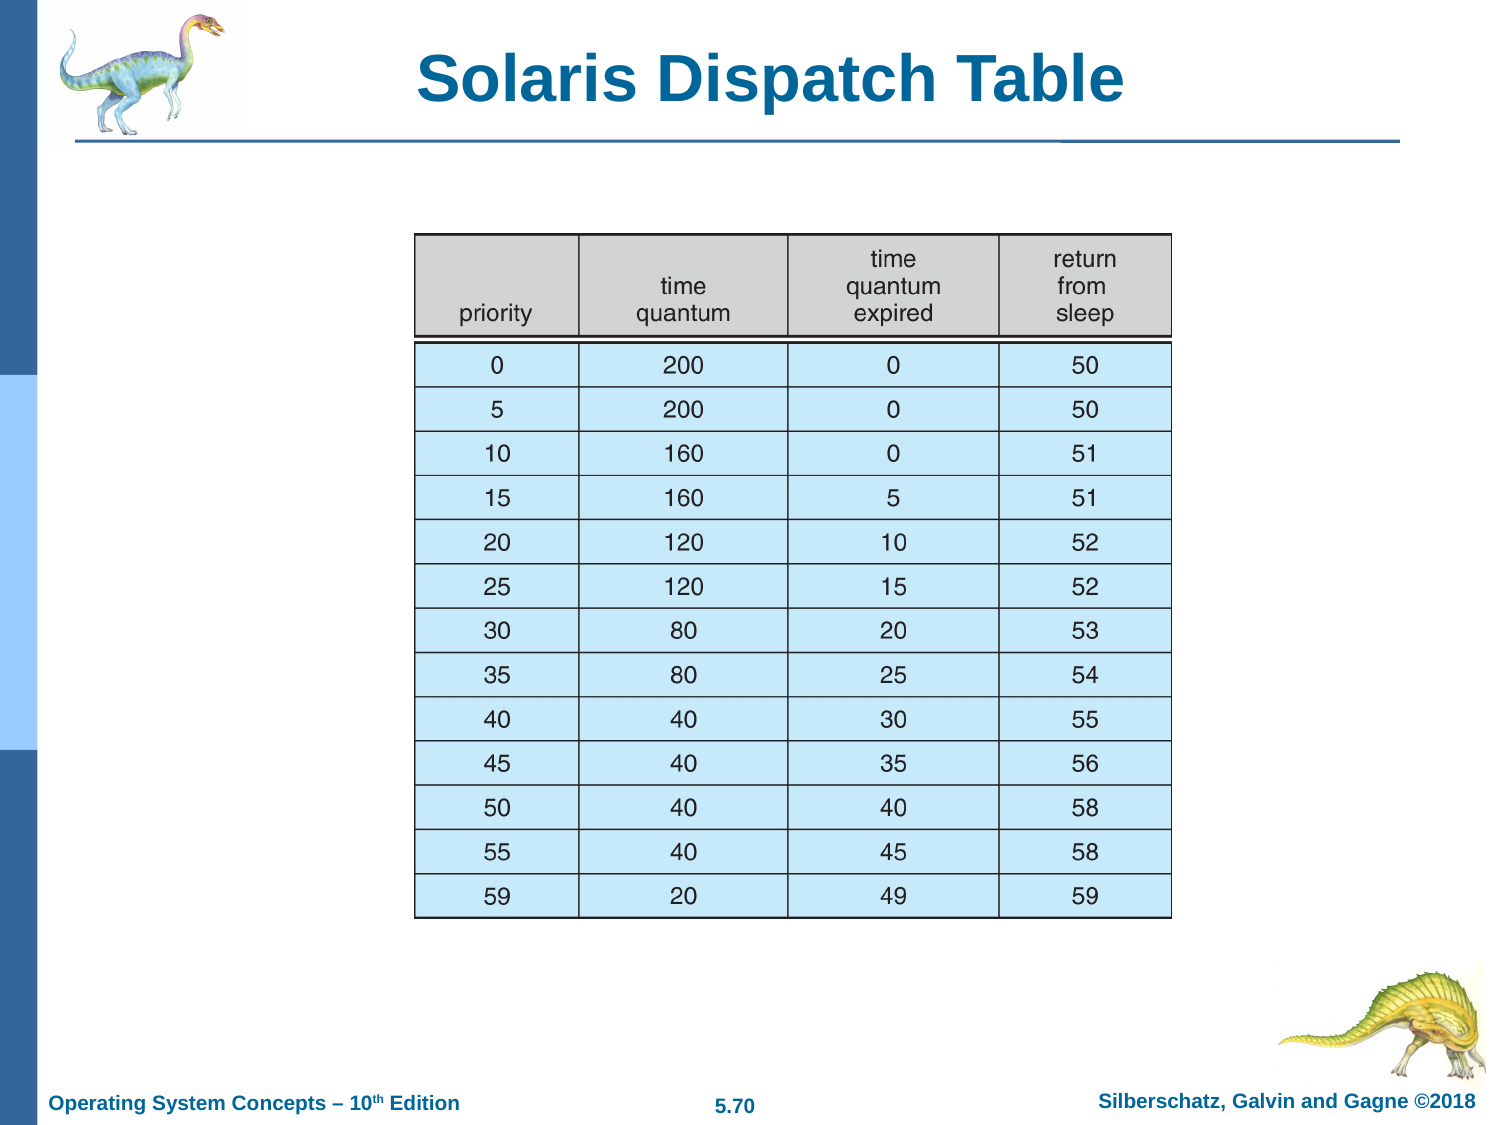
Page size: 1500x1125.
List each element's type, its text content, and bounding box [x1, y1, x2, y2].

title Solaris Dispatch Table [135, 18, 1425, 123]
picture [414, 233, 1172, 920]
picture [1275, 959, 1486, 1090]
picture [46, 0, 243, 149]
